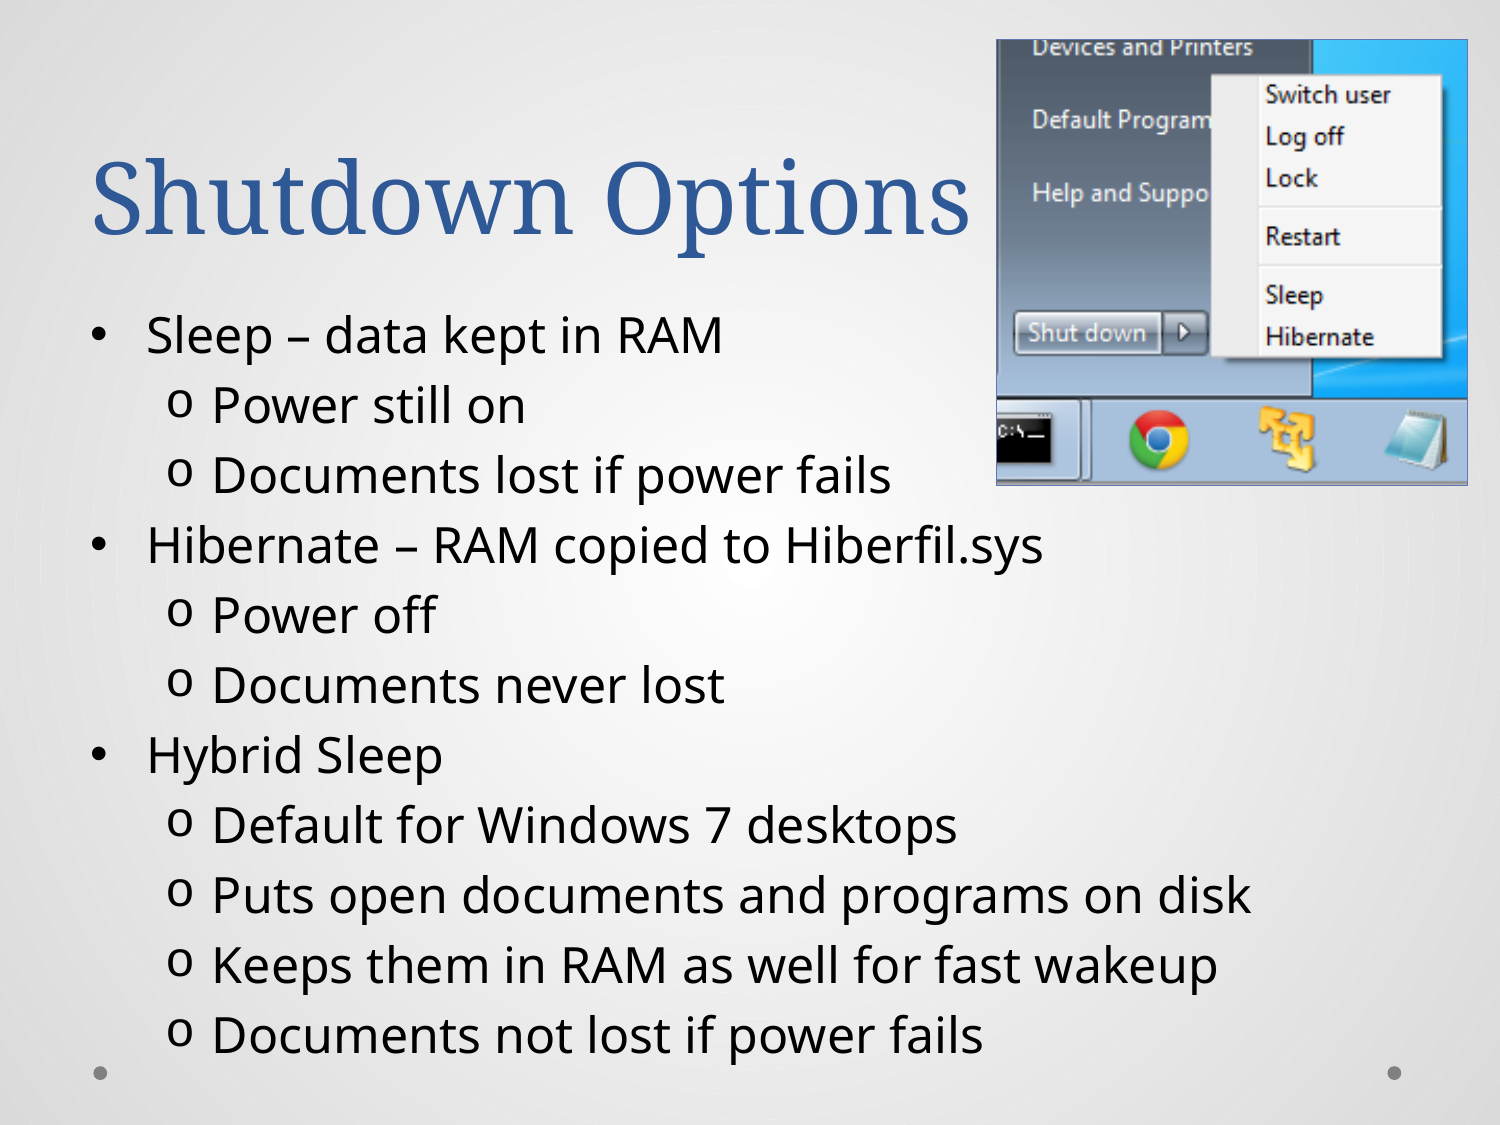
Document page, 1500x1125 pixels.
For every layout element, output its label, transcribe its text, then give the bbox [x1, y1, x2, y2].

title Shutdown Options [75, 0, 1425, 263]
picture [996, 39, 1468, 486]
list Sleep – data kept in RAM Power still on Documents lost if power fails Hibernate – RAM copied to Hiberfil.sys Power off Documents never lost Hybrid Sleep Default for Windows 7 desktops Puts open documents and programs on disk Keeps them in RAM as well for fast wakeup Documents not lost if power fails [75, 296, 1425, 1080]
